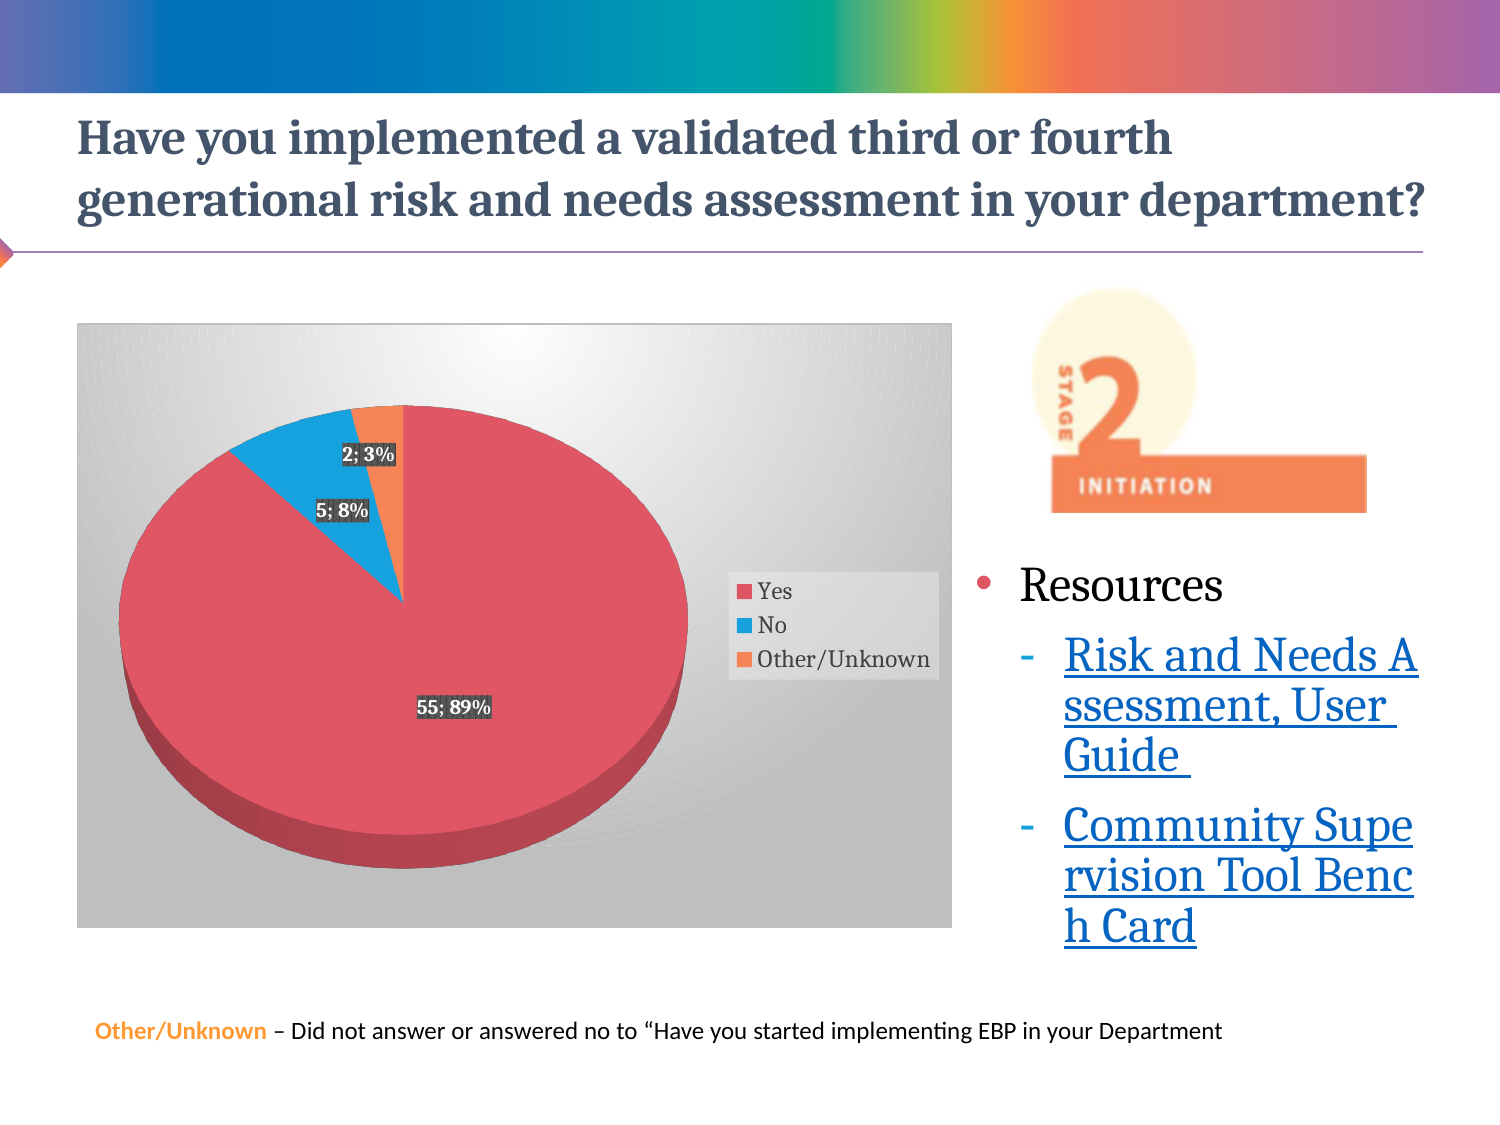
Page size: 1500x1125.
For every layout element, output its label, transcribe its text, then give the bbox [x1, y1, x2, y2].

picture [0, 0, 1500, 1125]
chart [76, 322, 953, 929]
list Resources Risk and Needs Assessment, User Guide Community Supervision Tool Bench Card [975, 551, 1424, 1007]
text_box Other/Unknown – Did not answer or answered no to “Have you started implementing EBP in your Department [80, 1007, 1240, 1053]
title Have you implemented a validated third or fourth generational risk and needs assessment in your department? [76, 90, 1462, 227]
